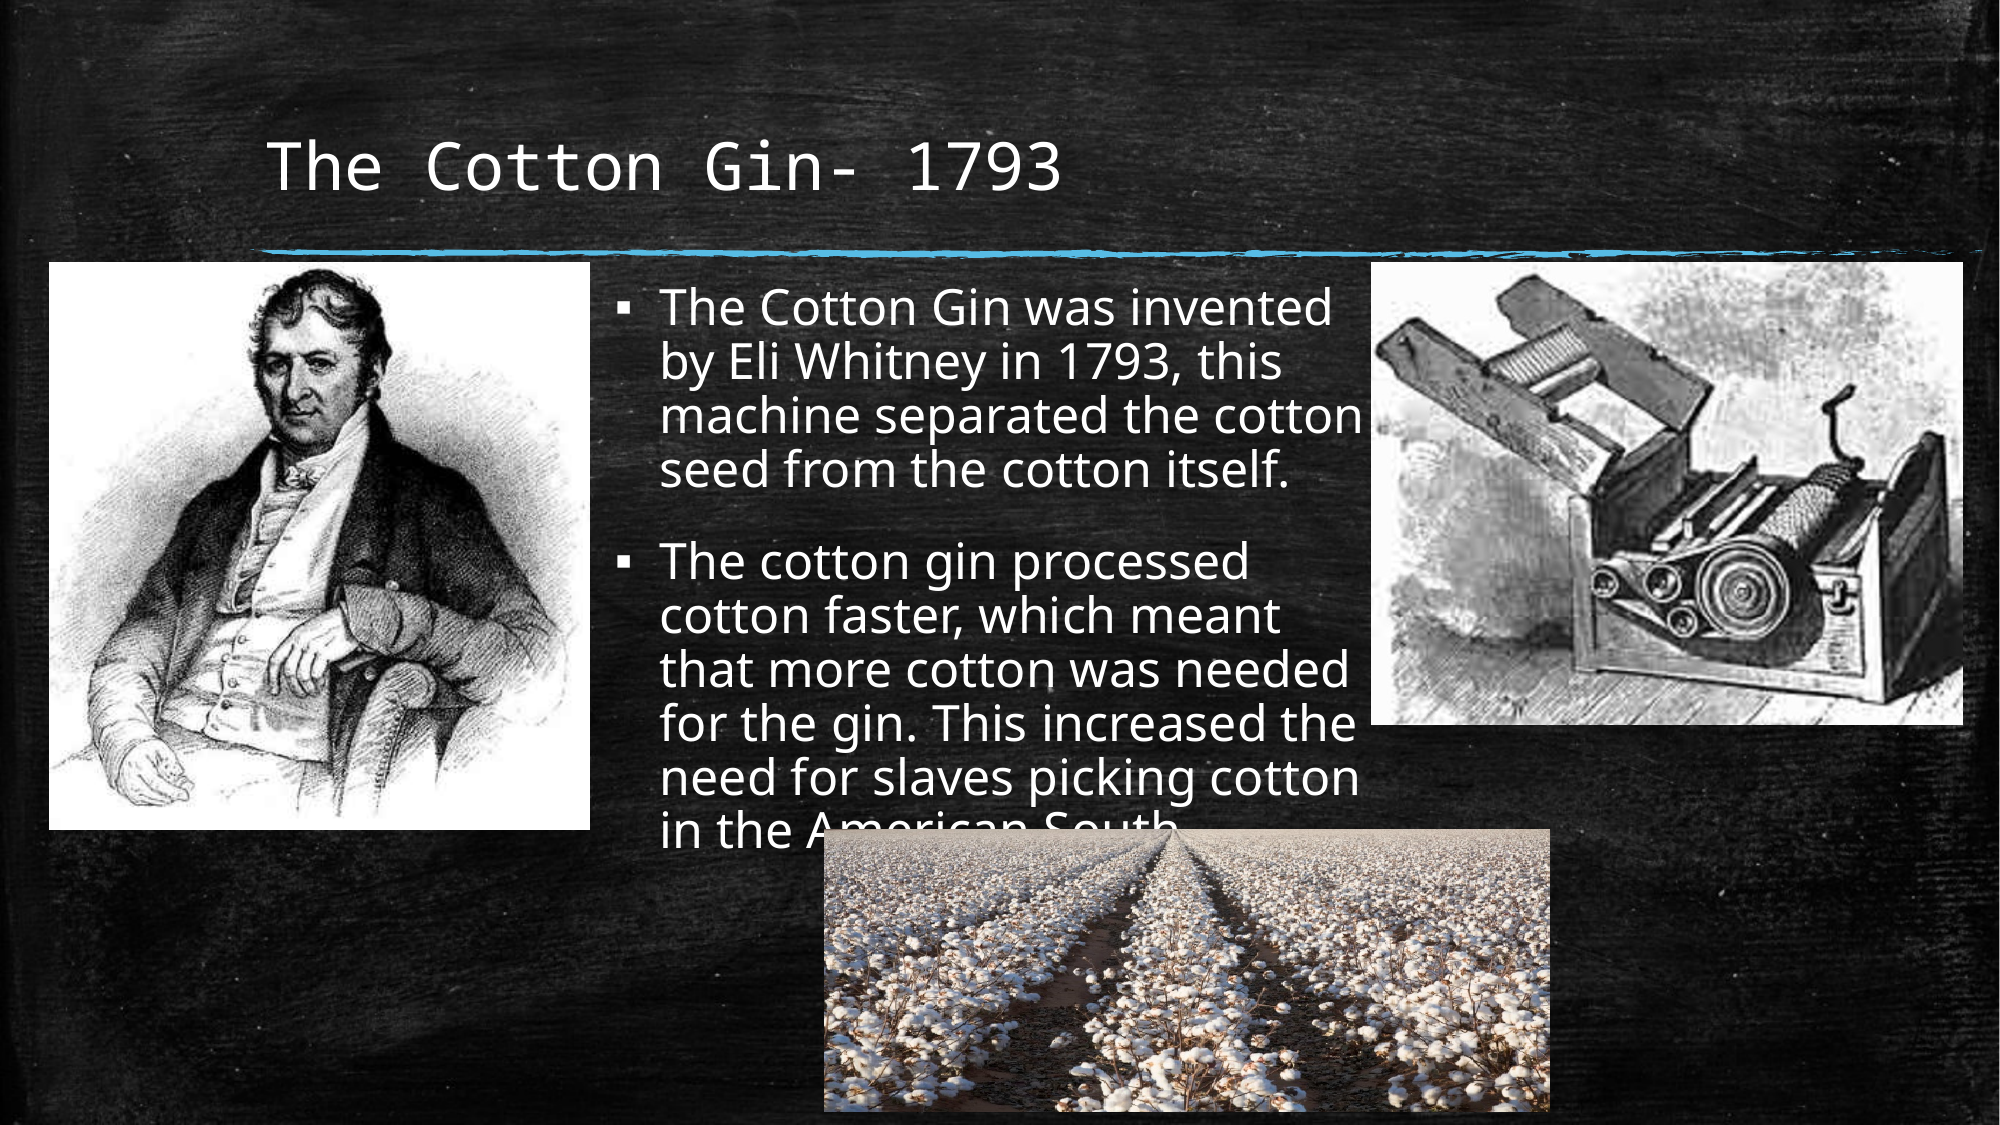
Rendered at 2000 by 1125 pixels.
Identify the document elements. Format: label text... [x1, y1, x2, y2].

picture [824, 829, 1550, 1112]
picture [1371, 262, 1963, 725]
list The Cotton Gin was invented by Eli Whitney in 1793, this machine separated the cotton seed from the cotton itself. The cotton gin processed cotton faster, which meant that more cotton was needed for the gin. This increased the need for slaves picking cotton in the American South. [599, 275, 1388, 875]
title The Cotton Gin- 1793 [249, 45, 1750, 213]
picture [49, 262, 590, 830]
